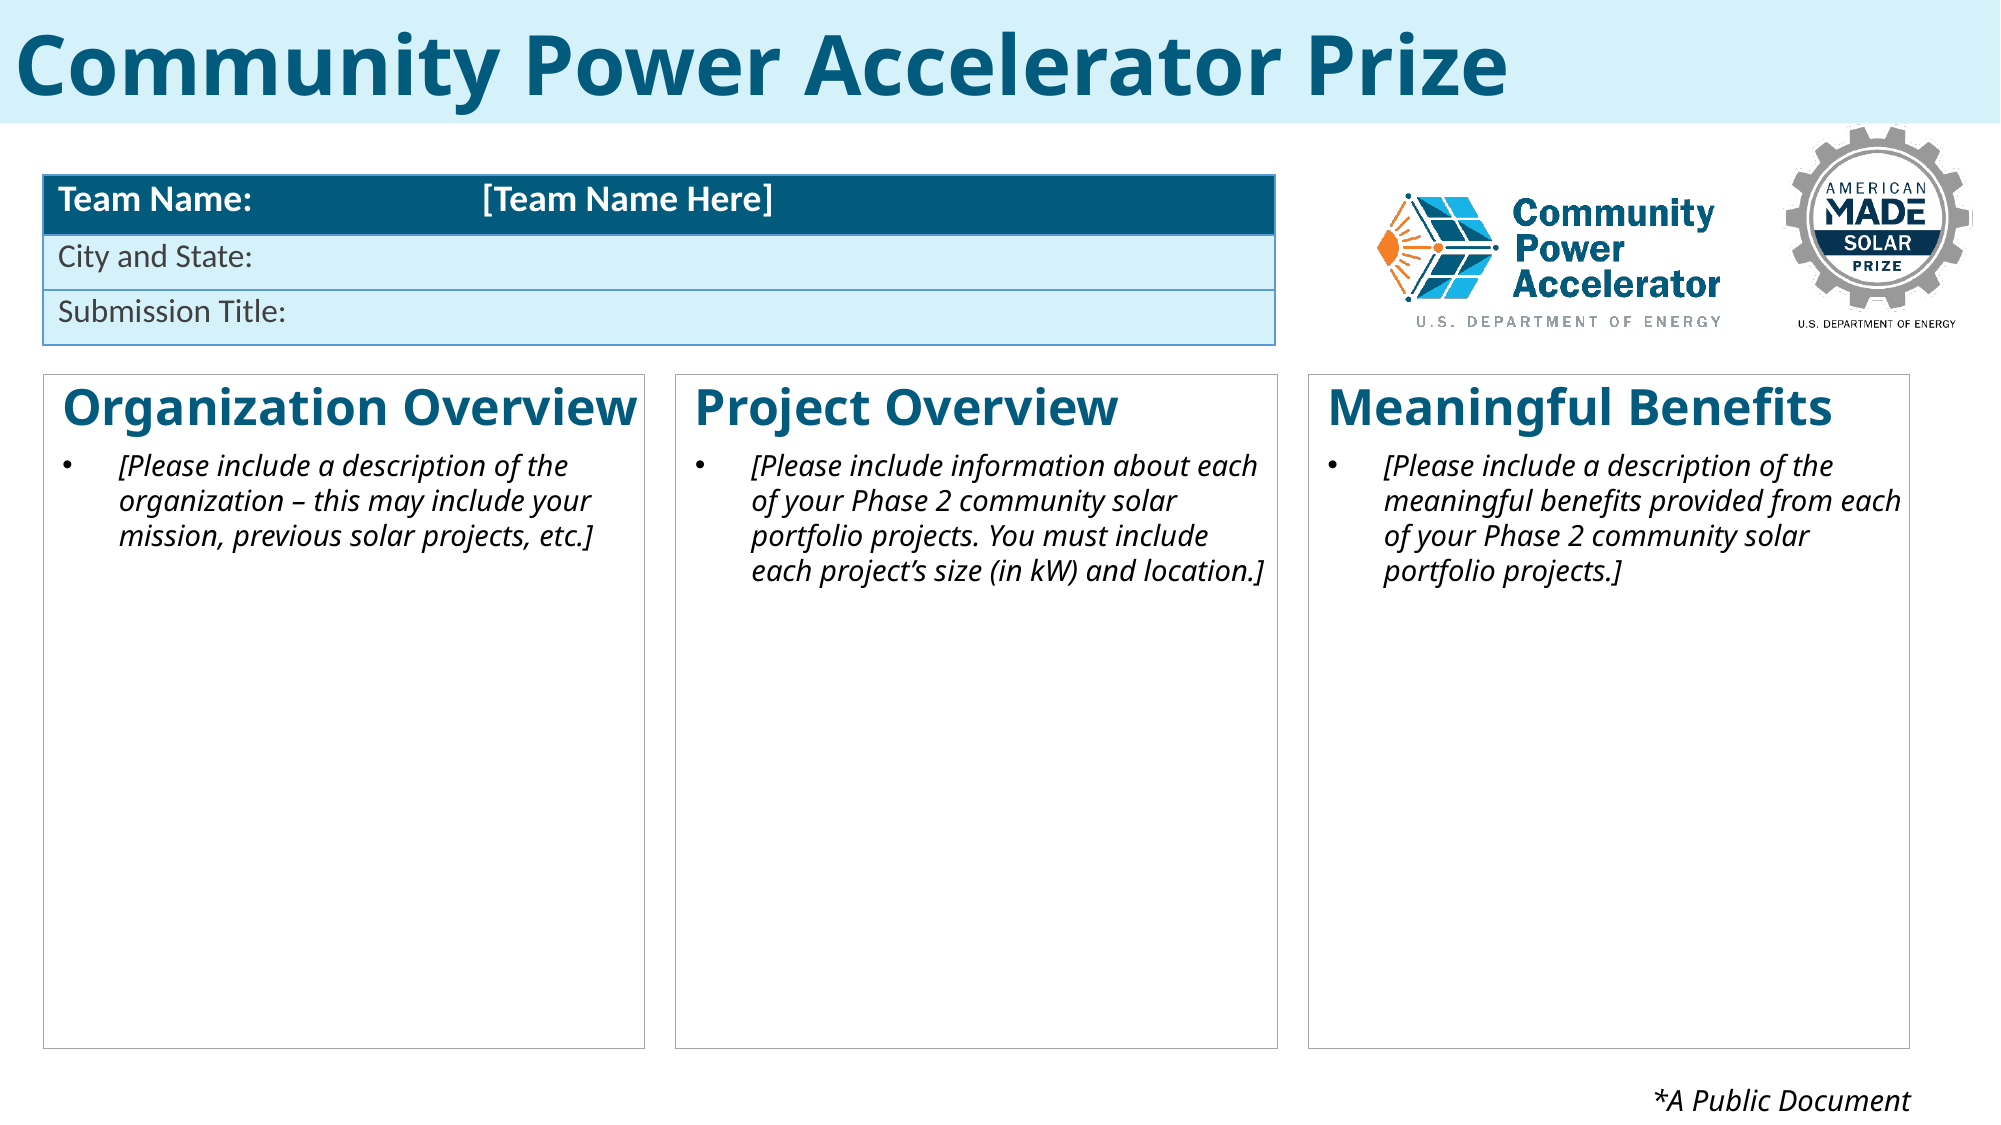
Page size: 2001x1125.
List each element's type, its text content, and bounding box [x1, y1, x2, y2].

table_cell Submission Title: [44, 291, 467, 344]
text_box *A Public Document [1637, 1074, 1926, 1125]
table_cell City and State: [44, 236, 467, 289]
table_header Team Name: [44, 176, 467, 234]
text_box Project Overview [Please include information about each of your Phase 2 community solar portfolio projects. You must include each project’s size (in kW) and location.] [675, 374, 1278, 1049]
table_cell [467, 291, 1274, 344]
text_box Organization Overview [Please include a description of the organization – this may include your mission, previous solar projects, etc.] [43, 374, 645, 1049]
text_box Community Power Accelerator Prize [0, 4, 1663, 120]
table_cell [467, 236, 1274, 289]
text_box Meaningful Benefits [Please include a description of the meaningful benefits provided from each of your Phase 2 community solar portfolio projects.] [1308, 374, 1910, 1049]
text_box [0, 0, 2000, 124]
table_header [Team Name Here] [467, 176, 1274, 234]
picture [1343, 103, 2000, 355]
